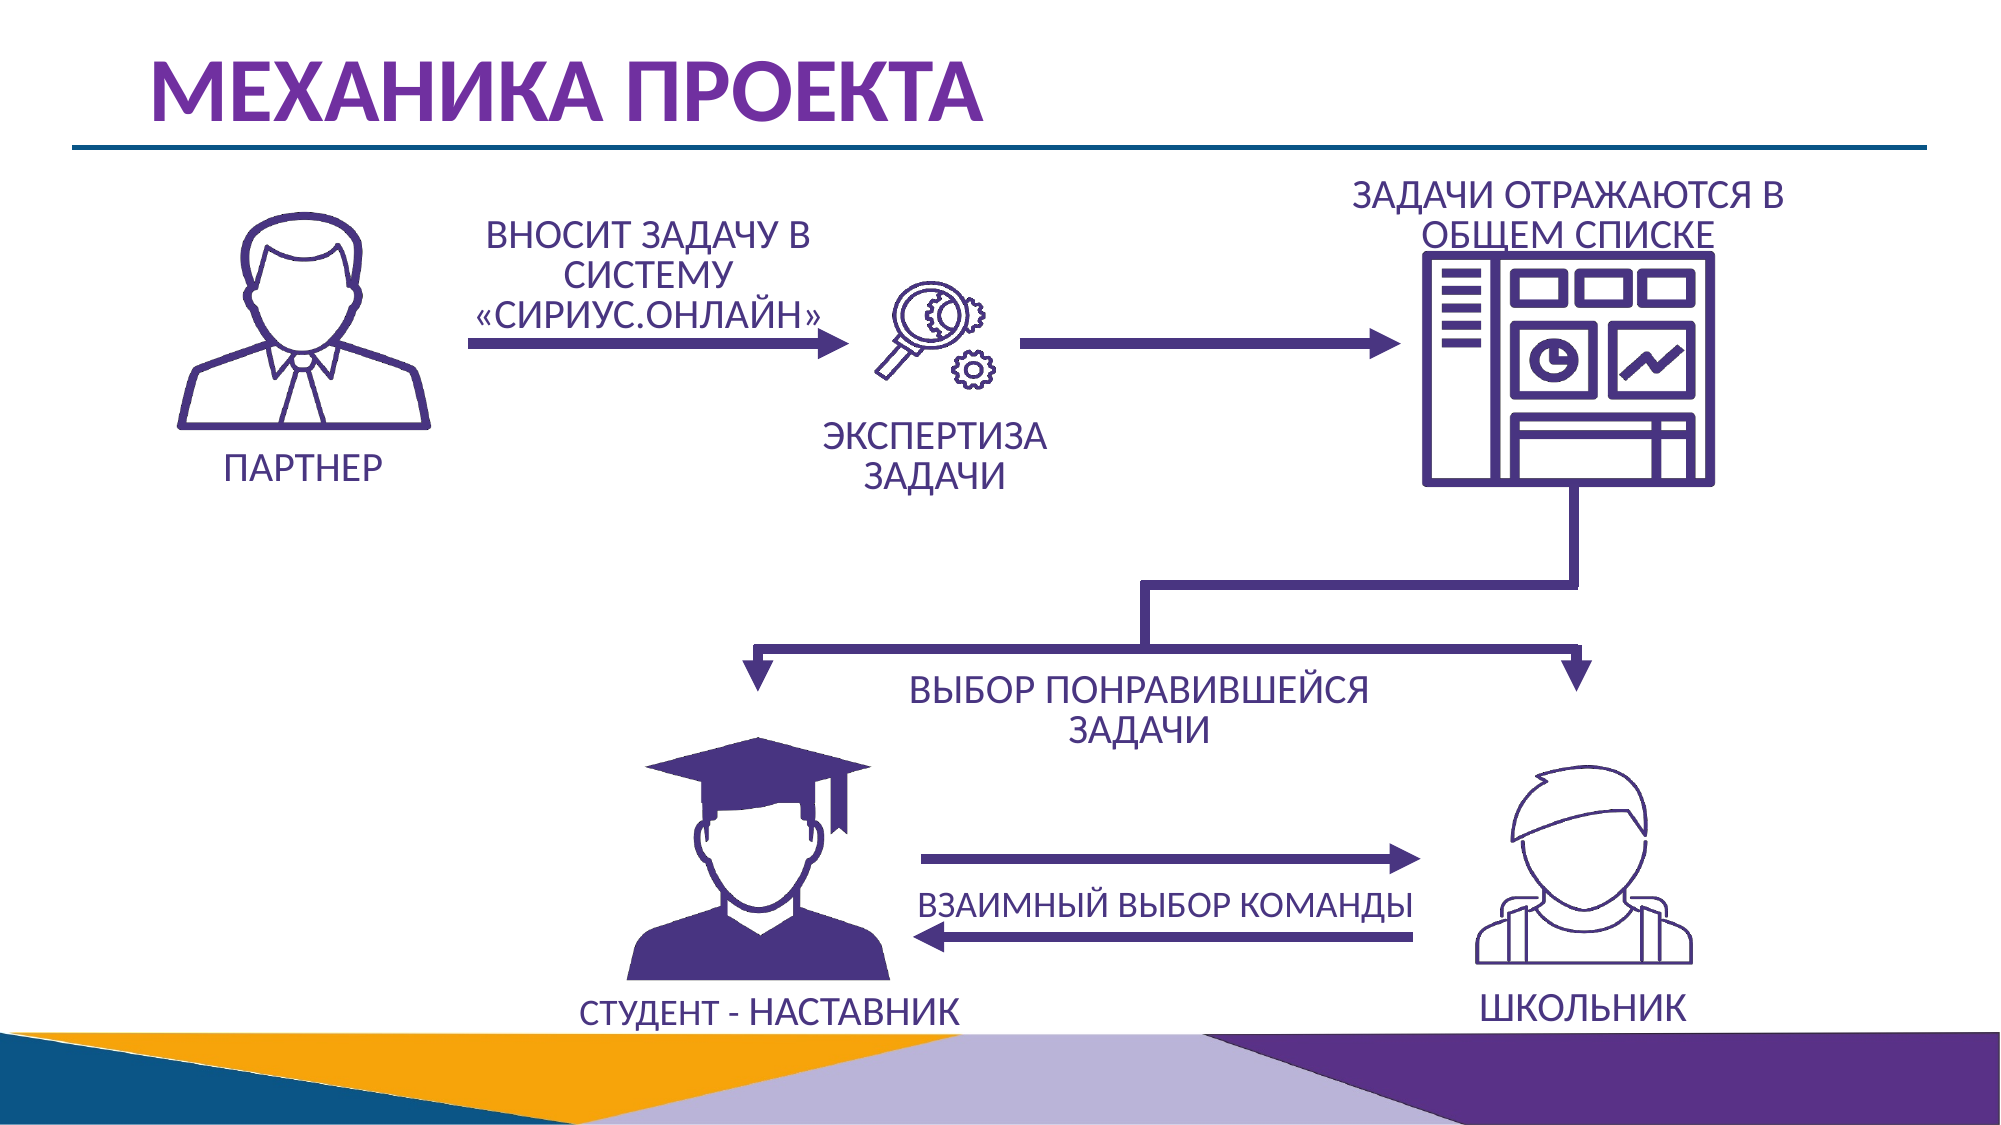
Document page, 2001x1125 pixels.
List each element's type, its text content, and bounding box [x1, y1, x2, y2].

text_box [137, 177, 1820, 1031]
picture [0, 1032, 2000, 1125]
text_box МЕХАНИКА ПРОЕКТА [134, 22, 1972, 148]
